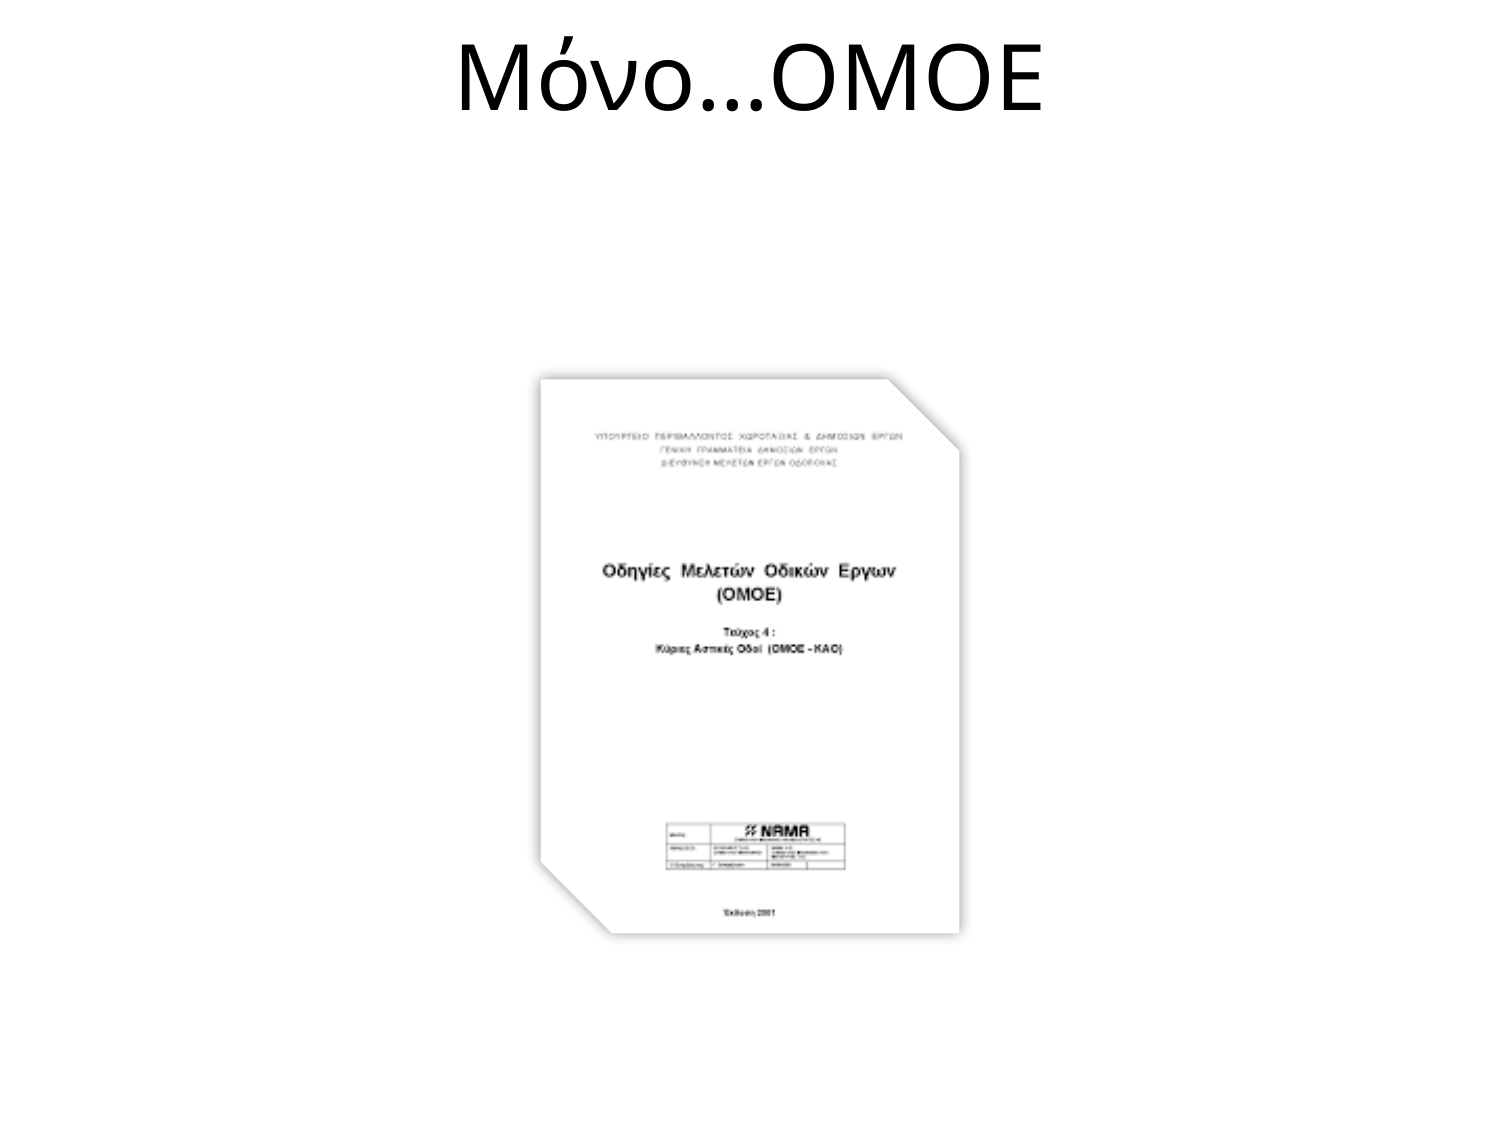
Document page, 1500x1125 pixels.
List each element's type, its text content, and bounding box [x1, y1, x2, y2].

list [547, 386, 953, 927]
title Μόνο…ΟΜΟΕ [0, 0, 1500, 166]
